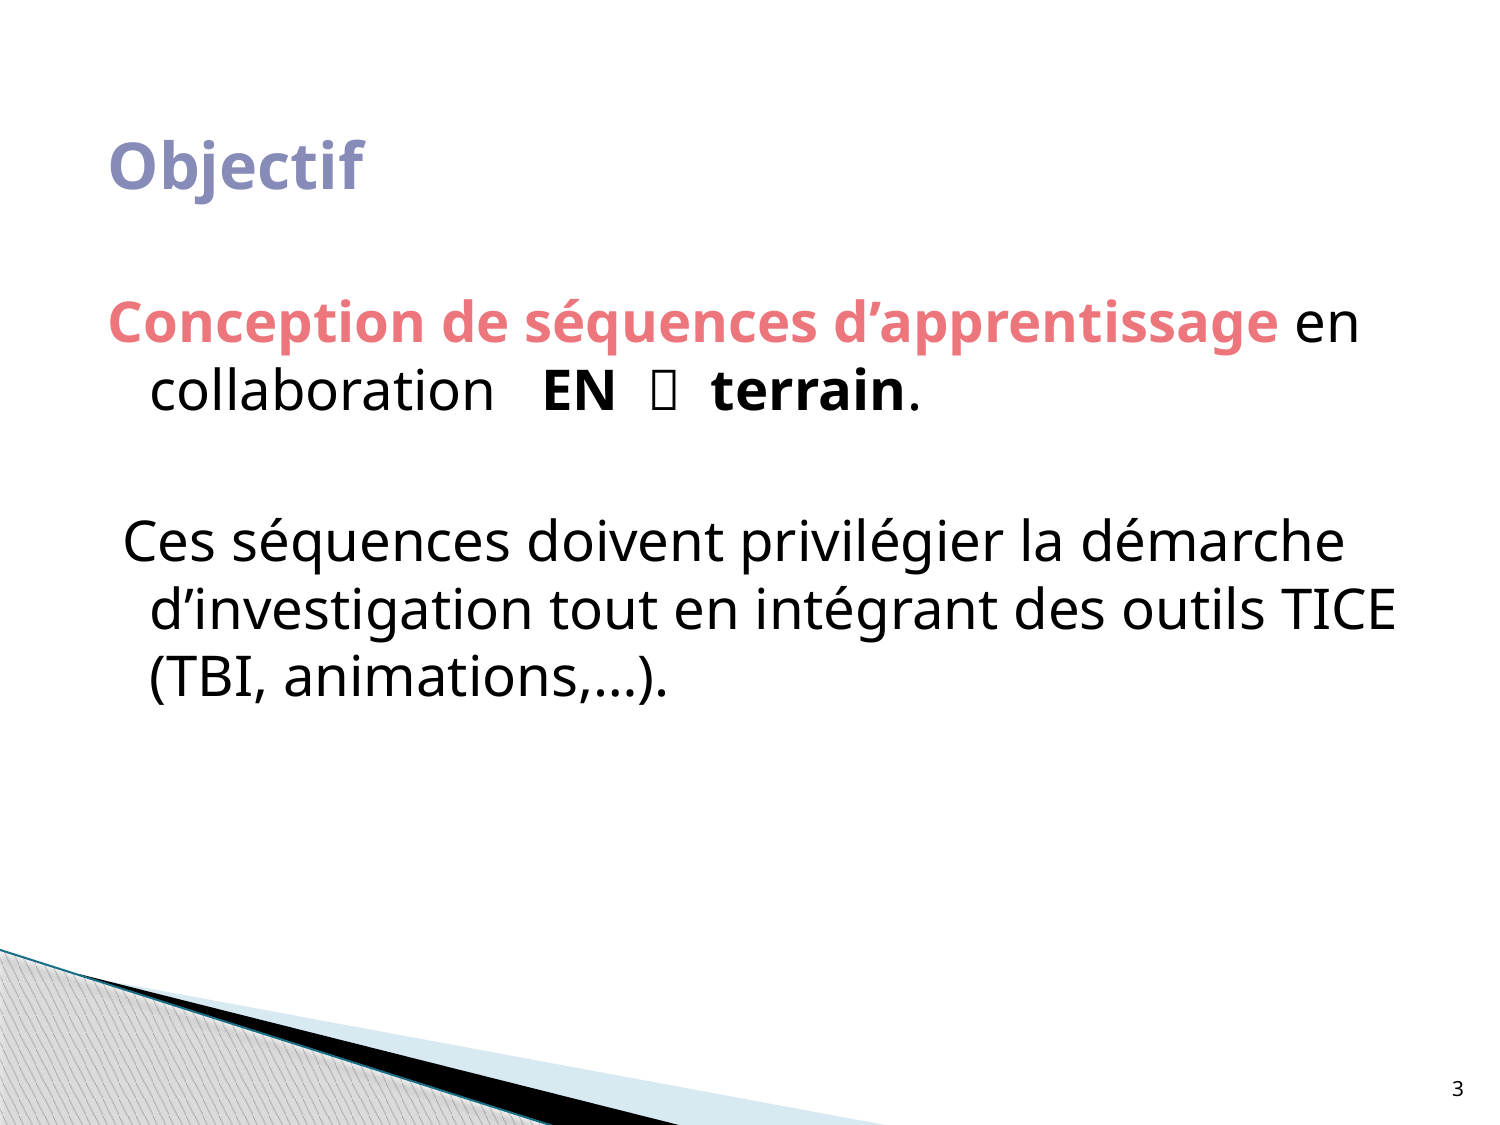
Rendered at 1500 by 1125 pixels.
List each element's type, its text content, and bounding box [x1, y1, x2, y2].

list Objectif Conception de séquences d’apprentissage en collaboration EN  terrain. Ces séquences doivent privilégier la démarche d’investigation tout en intégrant des outils TICE (TBI, animations,…). [75, 117, 1425, 986]
slide_number 3 [1418, 1051, 1479, 1112]
